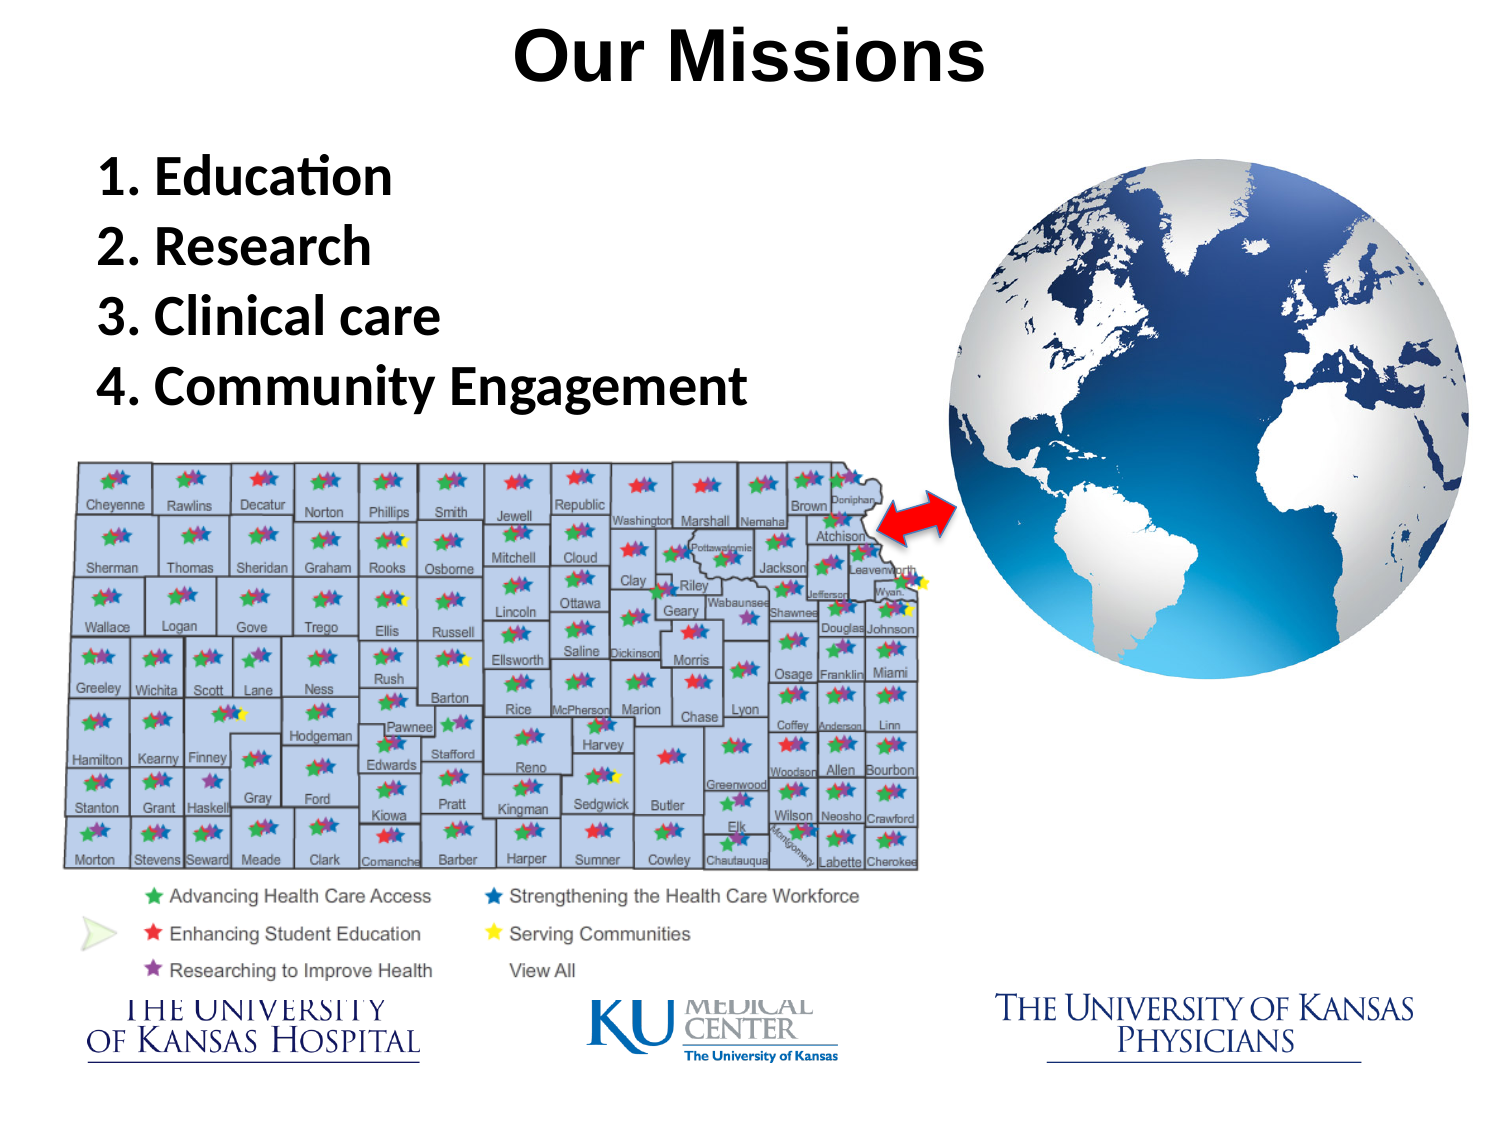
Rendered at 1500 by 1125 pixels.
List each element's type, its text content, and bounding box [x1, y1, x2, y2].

picture [35, 444, 942, 1063]
picture [943, 158, 1474, 680]
text_box Our Missions [0, 0, 1500, 104]
picture [995, 993, 1413, 1063]
text_box 1. Education 2. Research 3. Clinical care 4. Community Engagement [81, 129, 909, 425]
